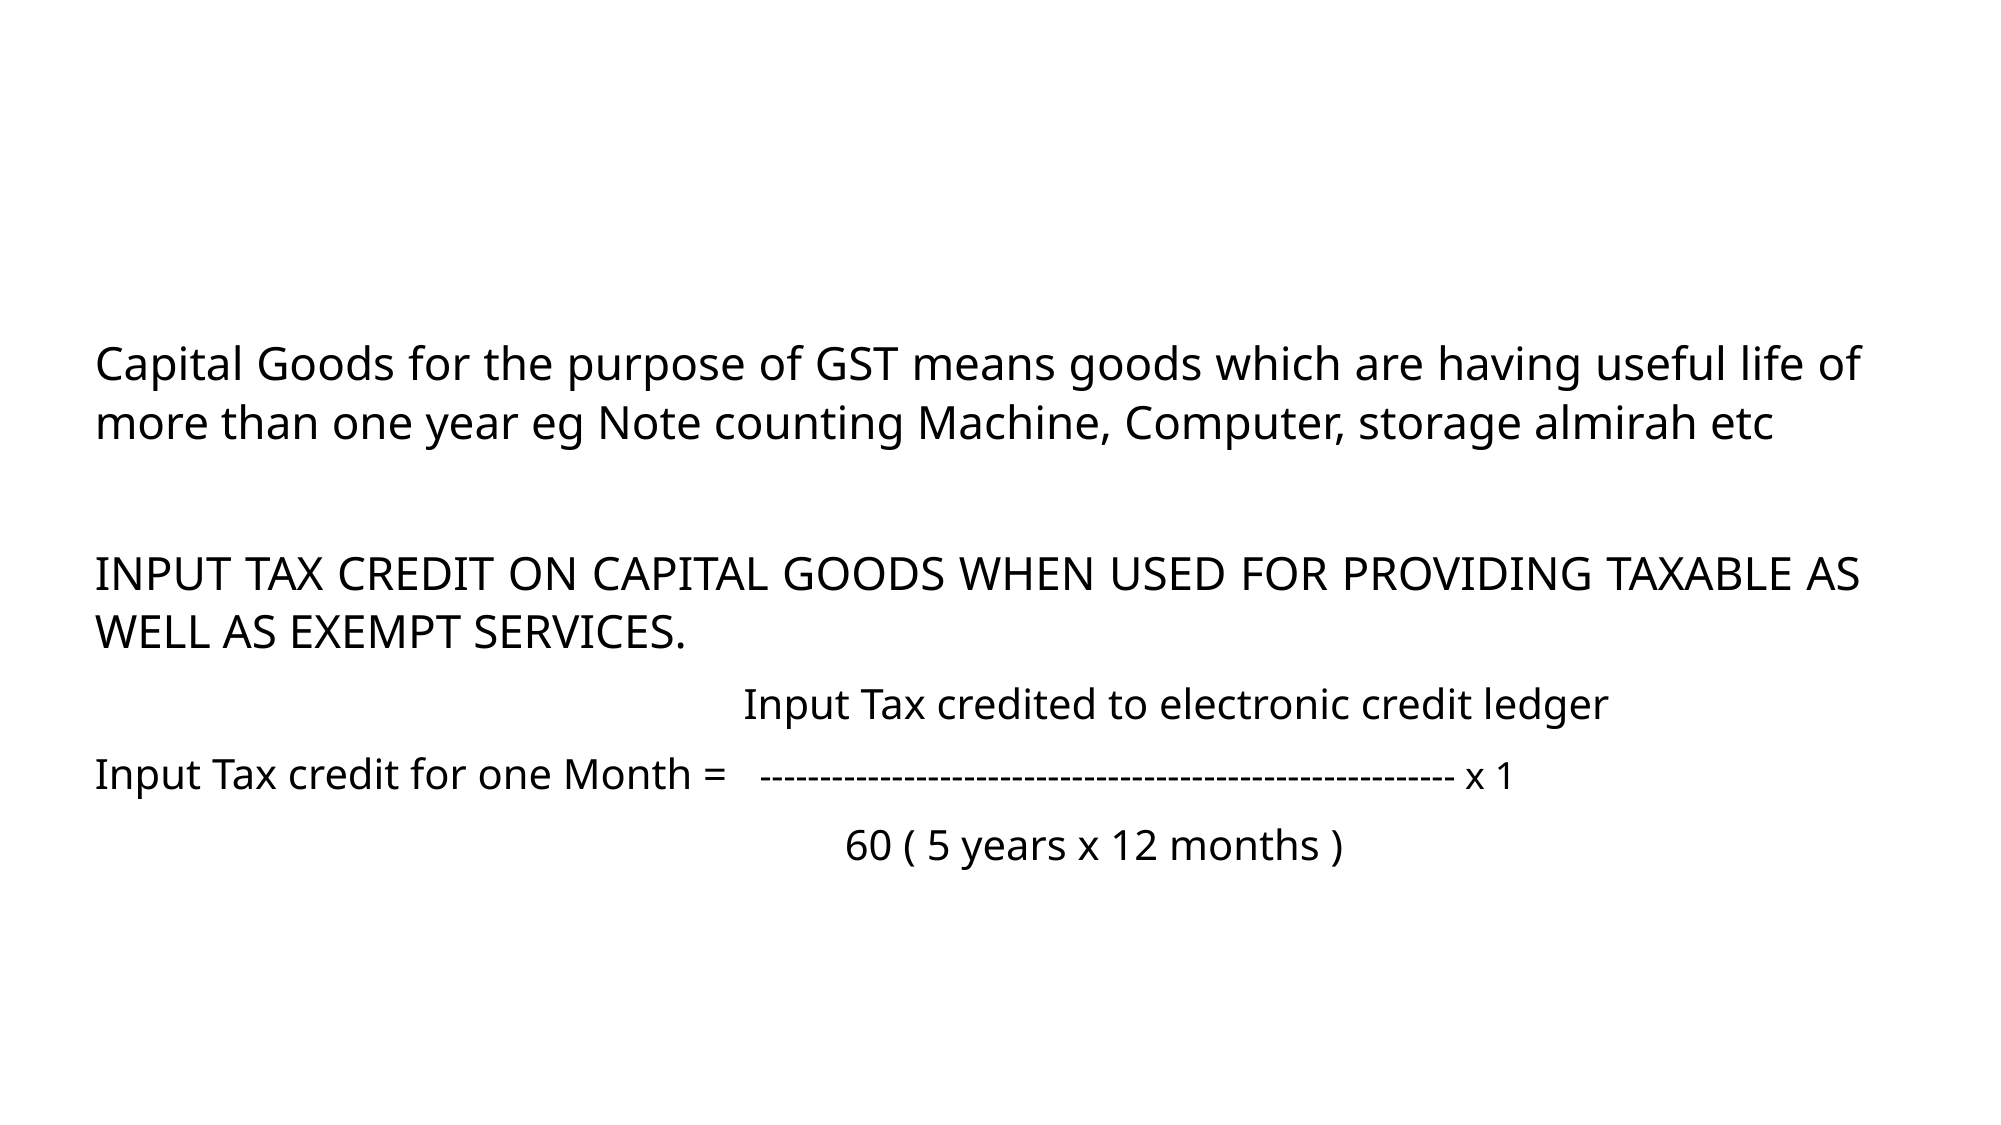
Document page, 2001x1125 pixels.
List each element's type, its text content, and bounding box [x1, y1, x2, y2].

text_box Capital Goods for the purpose of GST means goods which are having useful life of more than one year eg Note counting Machine, Computer, storage almirah etc INPUT TAX CREDIT ON CAPITAL GOODS WHEN USED FOR PROVIDING TAXABLE AS WELL AS EXEMPT SERVICES. Input Tax credited to electronic credit ledger Input Tax credit for one Month = ---------------------------------------------------------- x 1 60 ( 5 years x 12 months ) [80, 323, 1878, 876]
